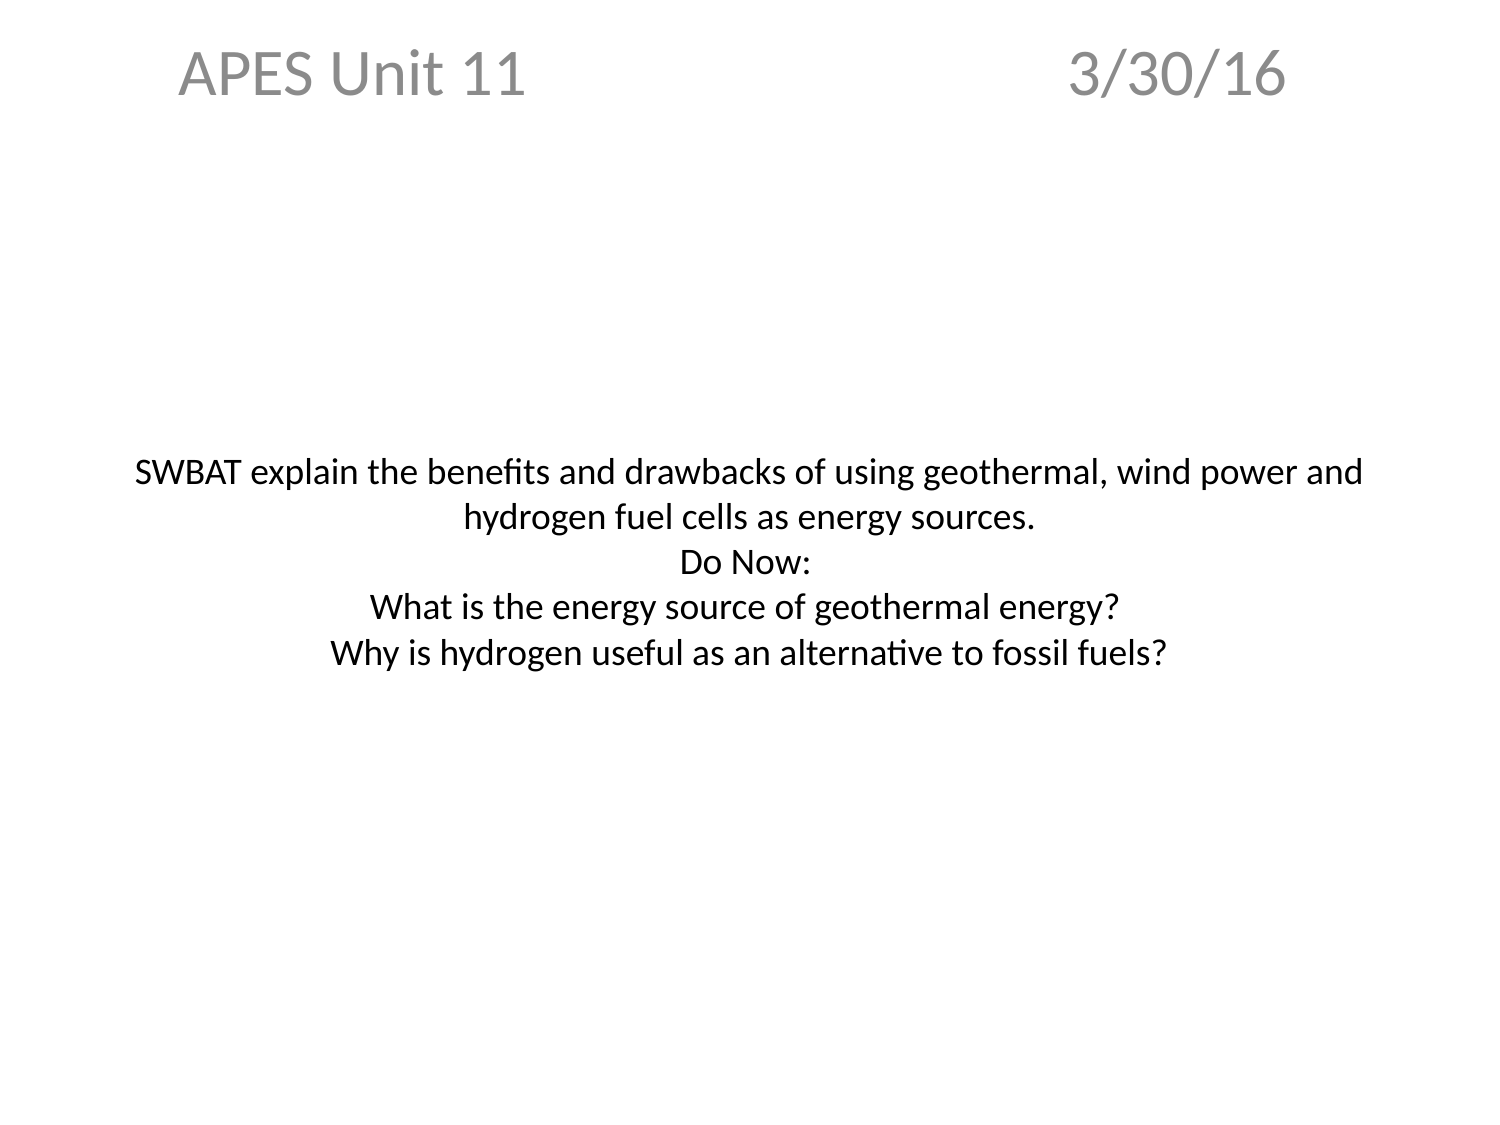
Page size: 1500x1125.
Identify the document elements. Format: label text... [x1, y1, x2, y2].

subtitle APES Unit 11 3/30/16 [163, 21, 1327, 388]
title SWBAT explain the benefits and drawbacks of using geothermal, wind power and hydrogen fuel cells as energy sources. Do Now: What is the energy source of geothermal energy? Why is hydrogen useful as an alternative to fossil fuels? [112, 439, 1388, 681]
